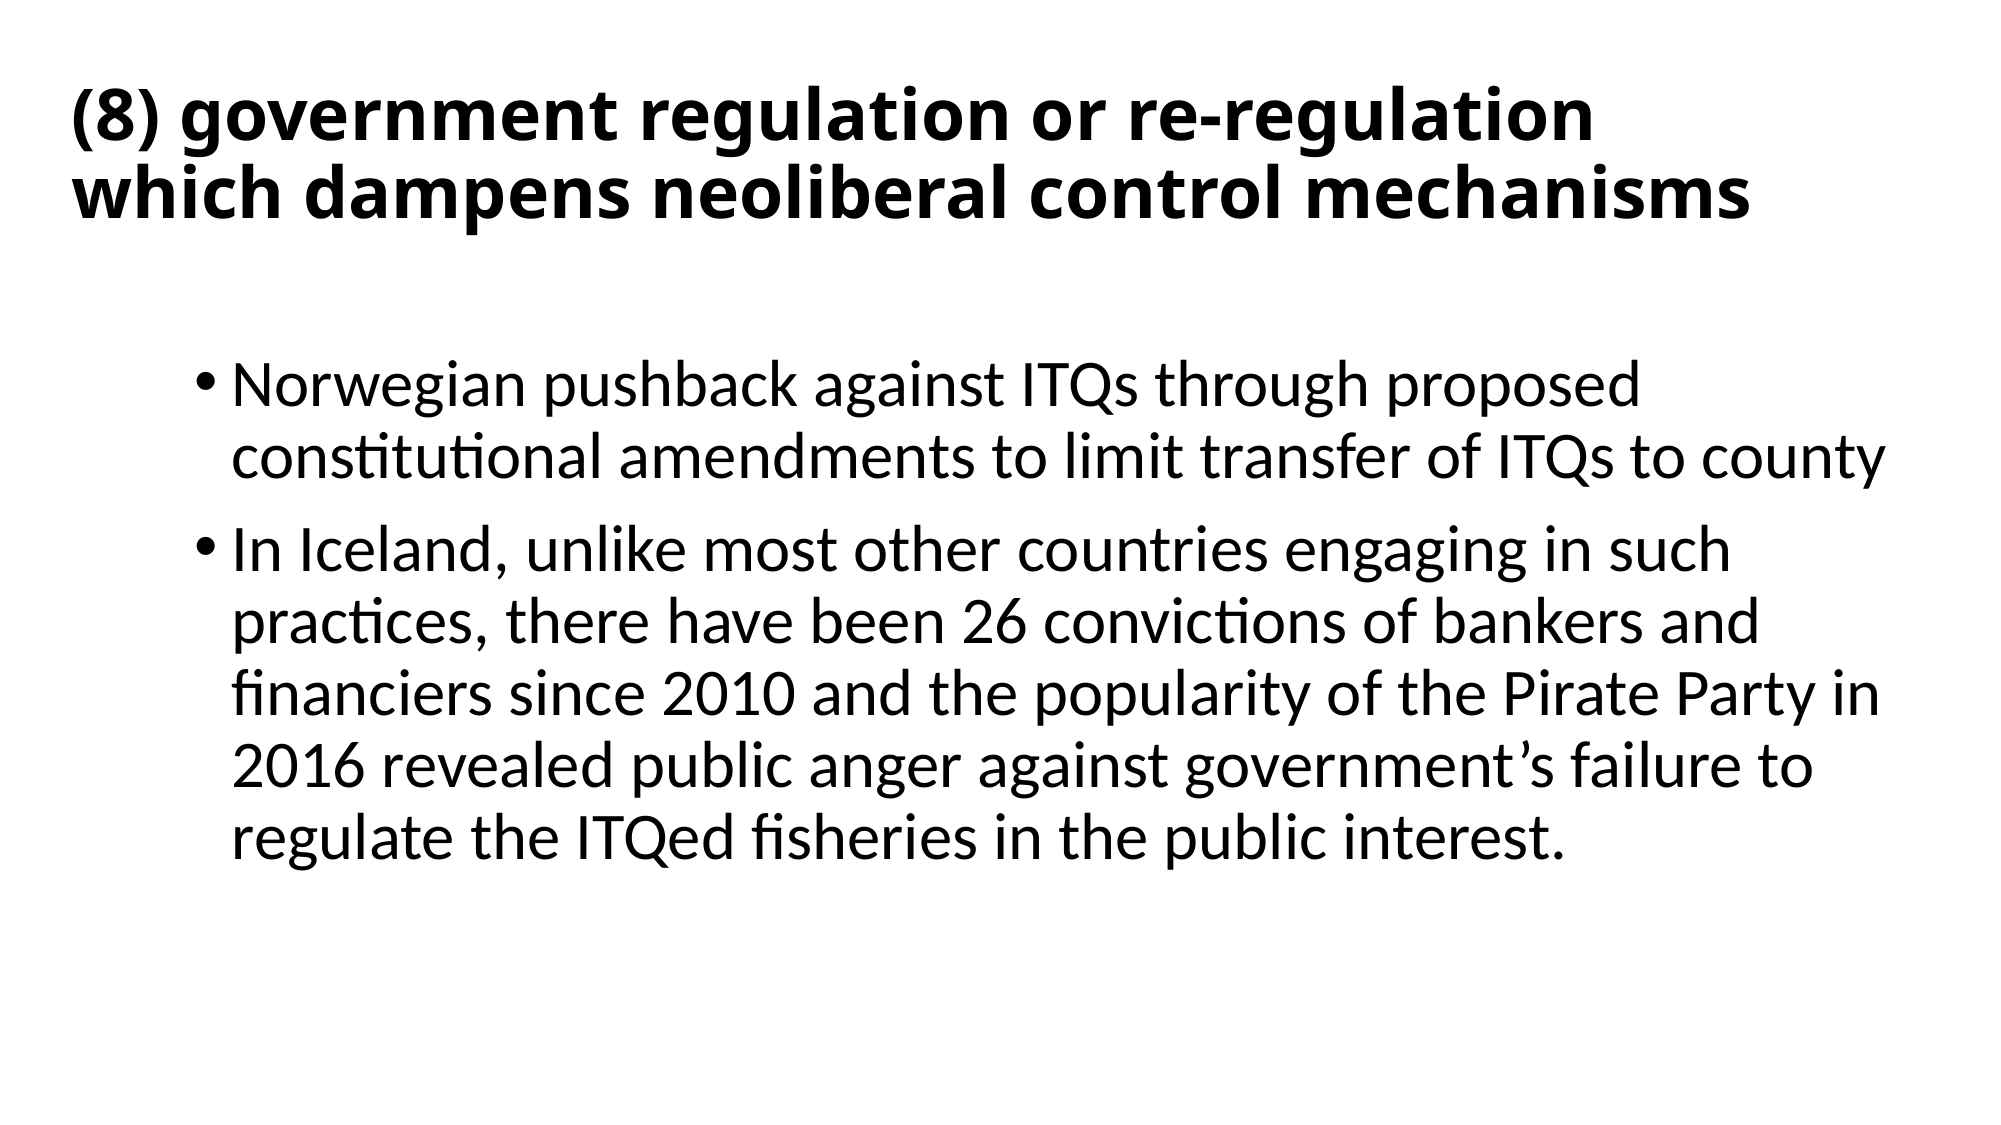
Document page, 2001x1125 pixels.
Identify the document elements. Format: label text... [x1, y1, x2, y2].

list Norwegian pushback against ITQs through proposed constitutional amendments to limit transfer of ITQs to county In Iceland, unlike most other countries engaging in such practices, there have been 26 convictions of bankers and financiers since 2010 and the popularity of the Pirate Party in 2016 revealed public anger against government’s failure to regulate the ITQed fisheries in the public interest. [179, 341, 1905, 1055]
title (8) government regulation or re-regulation which dampens neoliberal control mechanisms [56, 39, 1809, 273]
